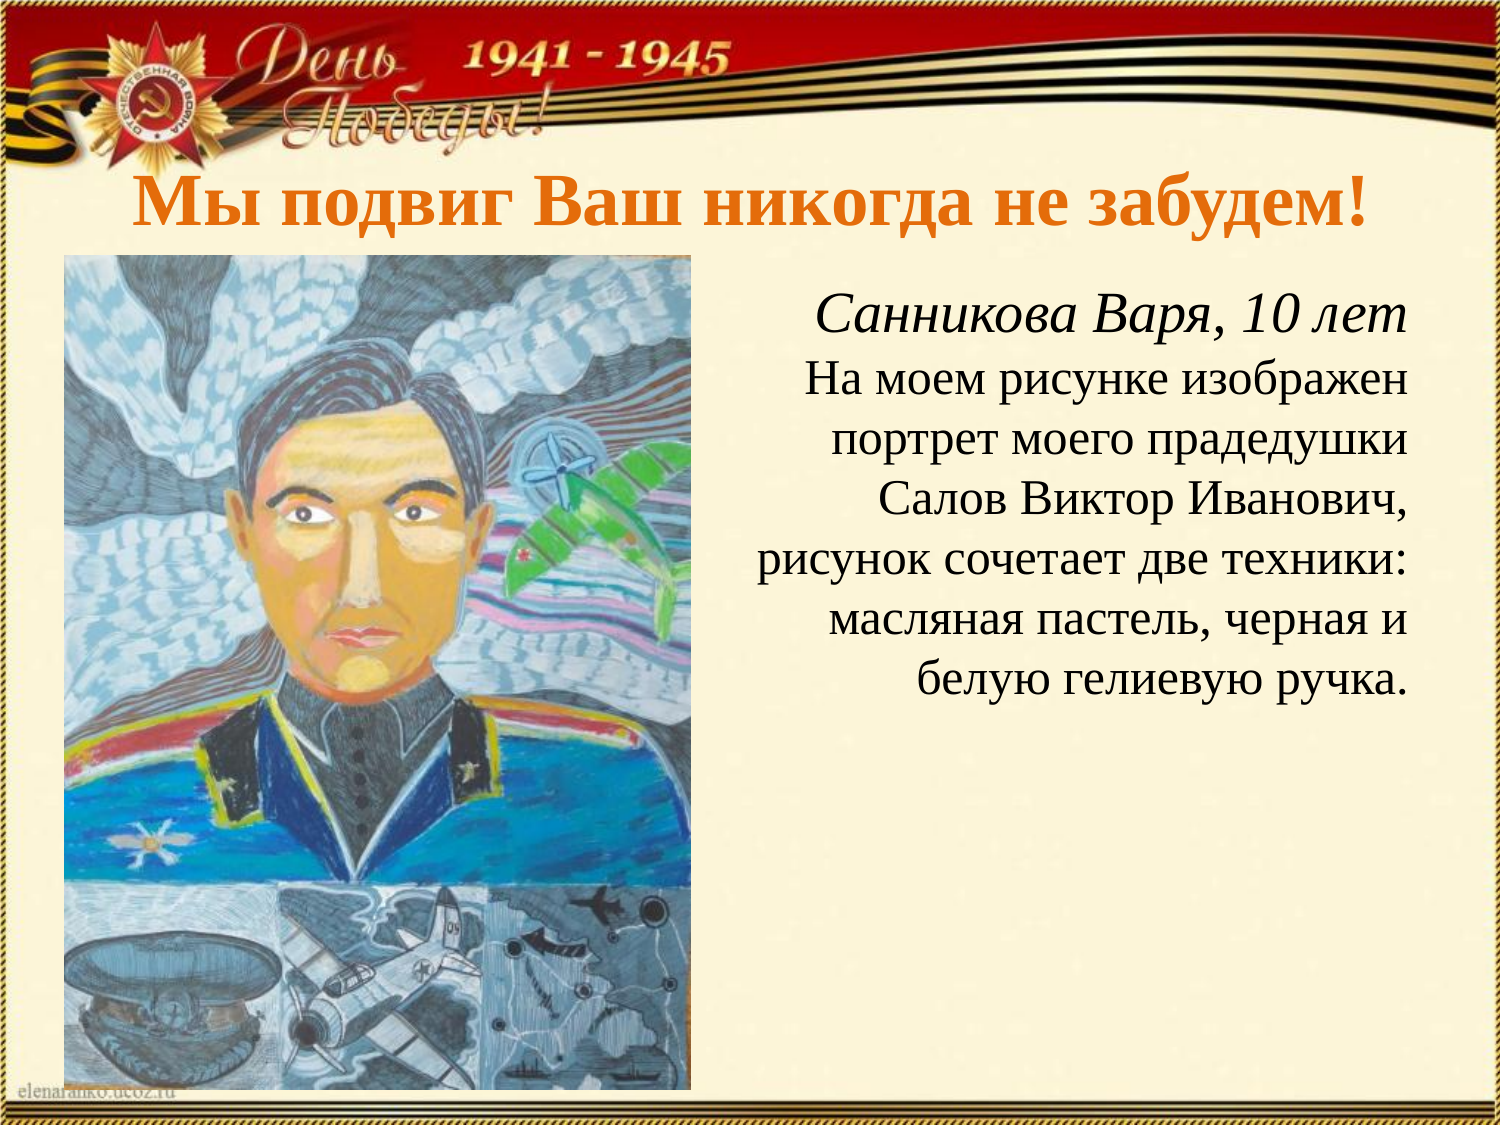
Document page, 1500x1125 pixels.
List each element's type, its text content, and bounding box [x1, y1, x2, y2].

picture [0, 0, 1500, 1125]
text_box Санникова Варя, 10 лет На моем рисунке изображен портрет моего прадедушки Салов Виктор Иванович, рисунок сочетает две техники: масляная пастель, черная и белую гелиевую ручка. [696, 267, 1424, 712]
title Мы подвиг Ваш никогда не забудем! [76, 101, 1427, 290]
